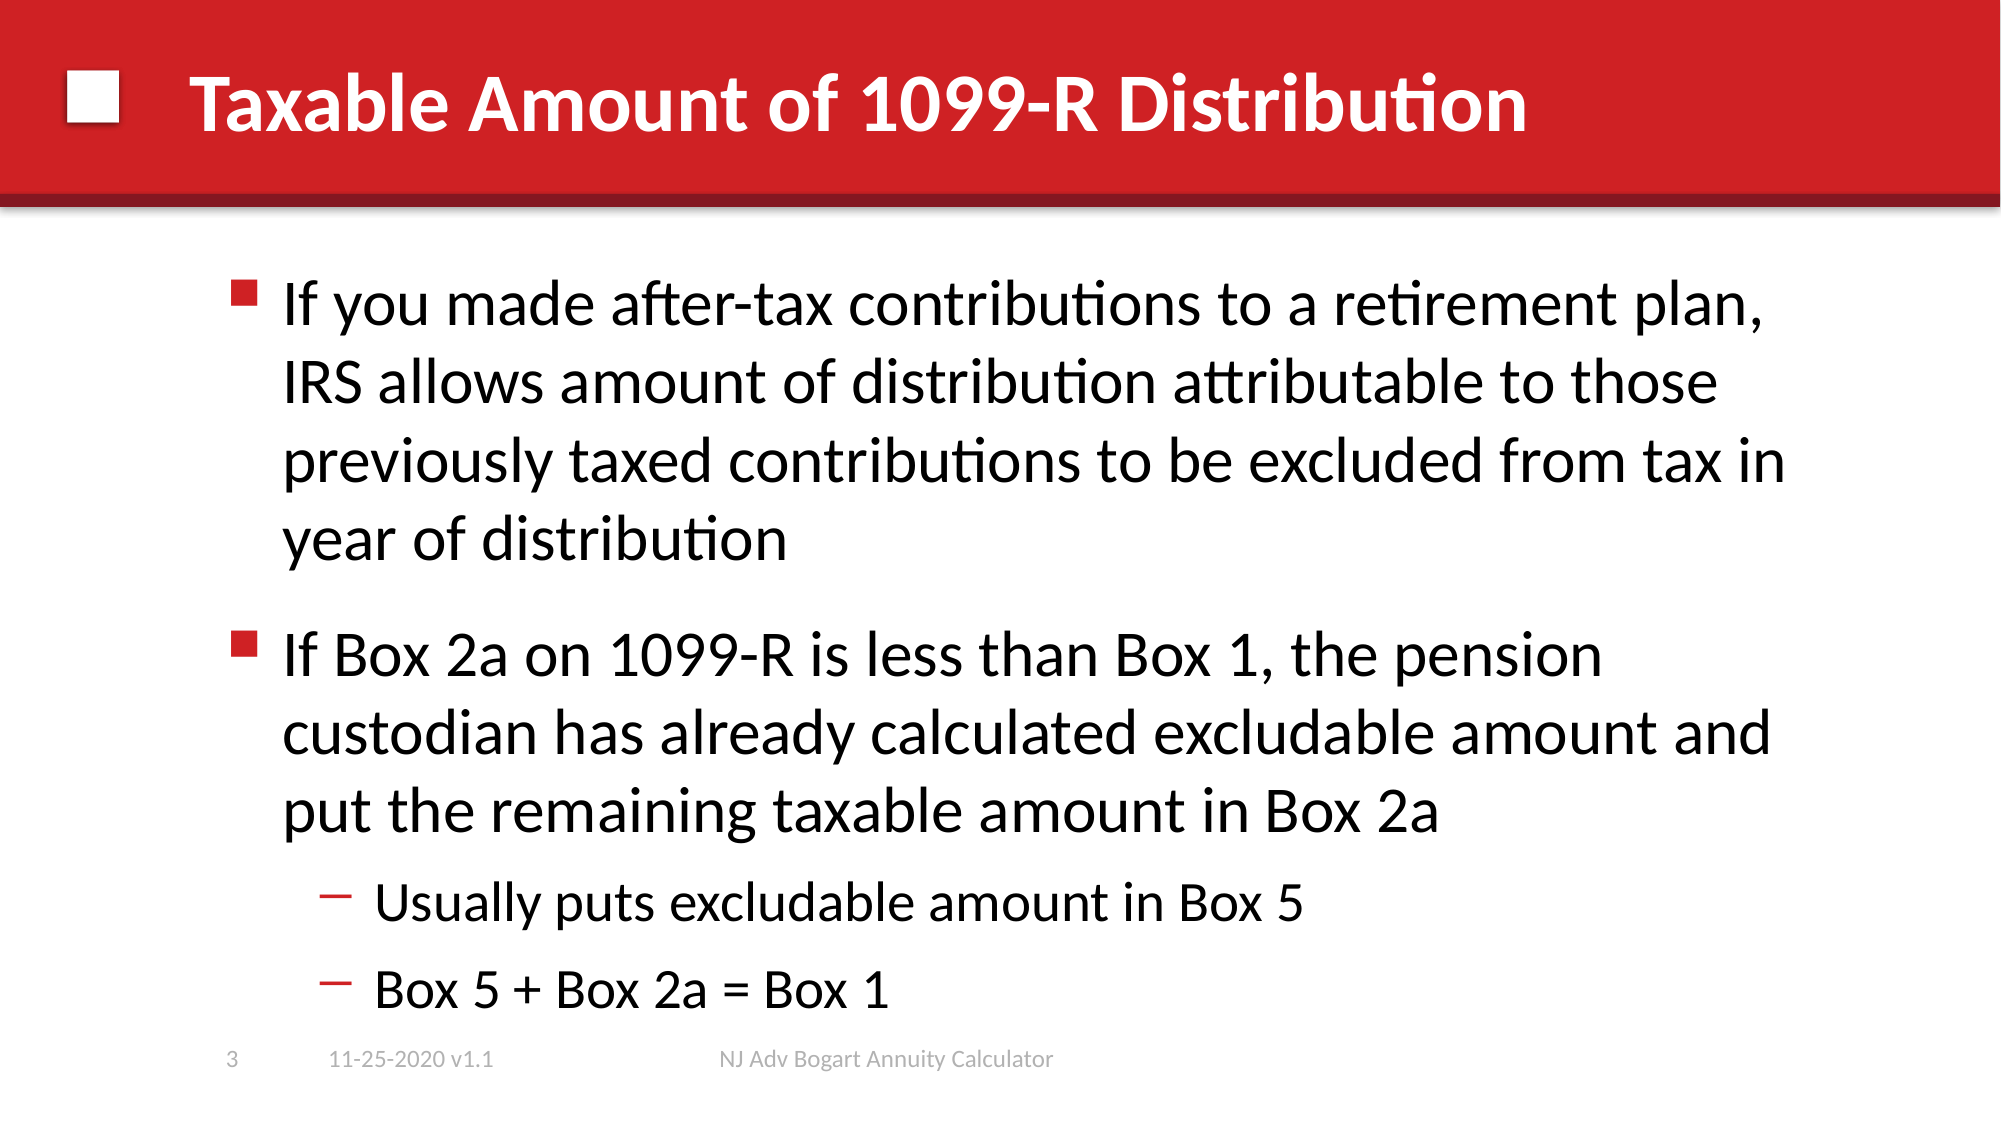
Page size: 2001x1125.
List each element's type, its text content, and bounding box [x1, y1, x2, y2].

slide_number 3 [99, 1027, 254, 1088]
list If you made after-tax contributions to a retirement plan, IRS allows amount of distribution attributable to those previously taxed contributions to be excluded from tax in year of distribution If Box 2a on 1099-R is less than Box 1, the pension custodian has already calculated excludable amount and put the remaining taxable amount in Box 2a Usually puts excludable amount in Box 5 Box 5 + Box 2a = Box 1 [212, 252, 1813, 1028]
title Taxable Amount of 1099-R Distribution [174, 4, 1775, 193]
footer NJ Adv Bogart Annuity Calculator [570, 1027, 1204, 1088]
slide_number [313, 1027, 532, 1088]
